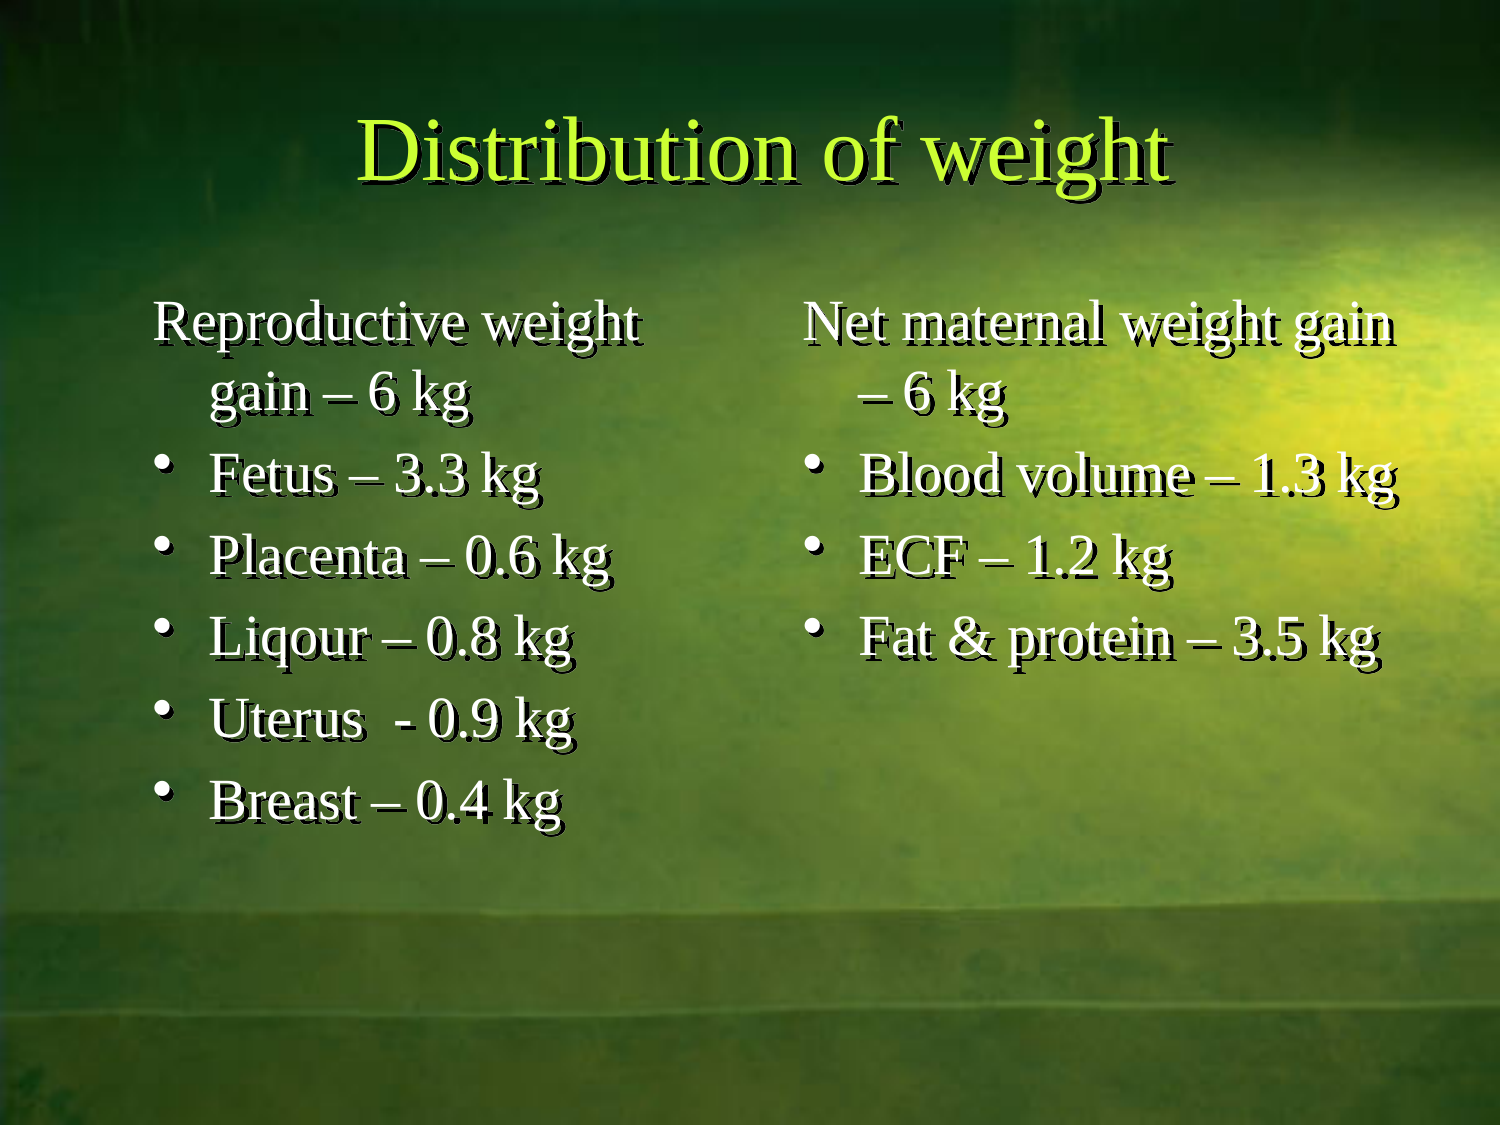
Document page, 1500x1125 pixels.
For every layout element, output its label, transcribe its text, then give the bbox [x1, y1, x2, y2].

title Distribution of weight [137, 50, 1413, 238]
list Reproductive weight gain – 6 kg Fetus – 3.3 kg Placenta – 0.6 kg Liqour – 0.8 kg Uterus - 0.9 kg Breast – 0.4 kg [137, 275, 763, 950]
list Net maternal weight gain – 6 kg Blood volume – 1.3 kg ECF – 1.2 kg Fat & protein – 3.5 kg [787, 275, 1413, 950]
picture [0, 0, 1500, 1125]
